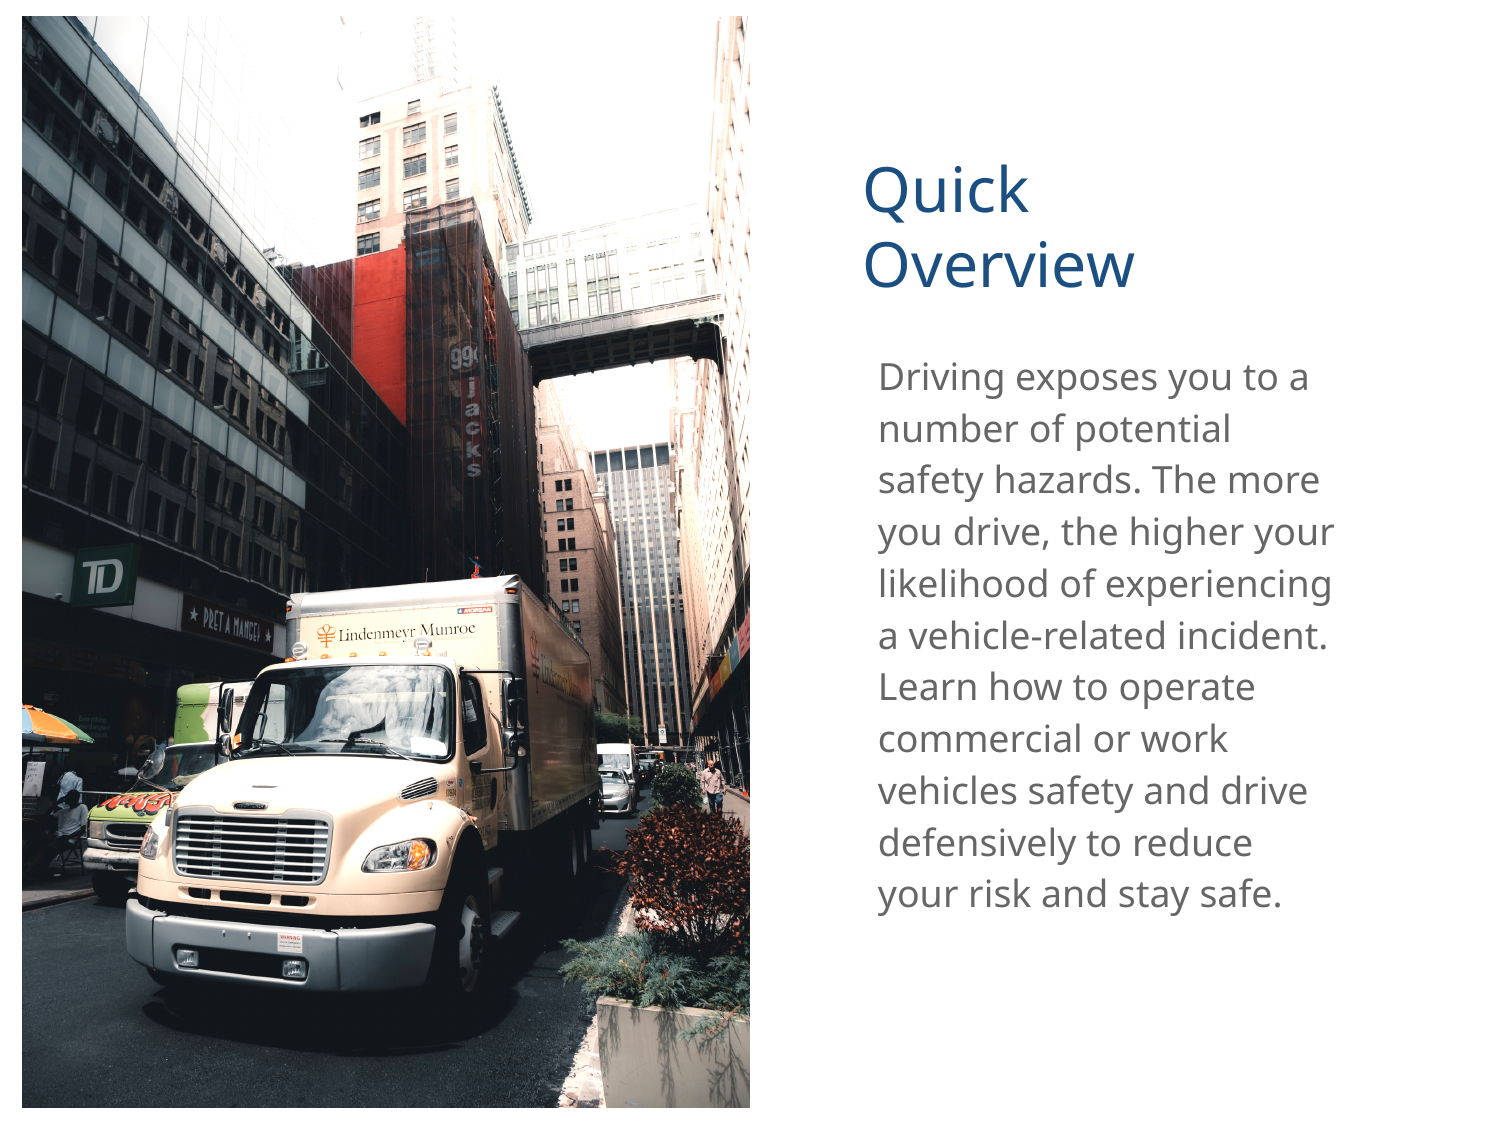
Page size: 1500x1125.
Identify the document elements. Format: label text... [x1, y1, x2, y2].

list Driving exposes you to a number of potential safety hazards. The more you drive, the higher your likelihood of experiencing a vehicle-related incident. Learn how to operate commercial or work vehicles safety and drive defensively to reduce your risk and stay safe. [862, 331, 1357, 1114]
picture [22, 16, 751, 1109]
title Quick Overview [847, 134, 1329, 289]
